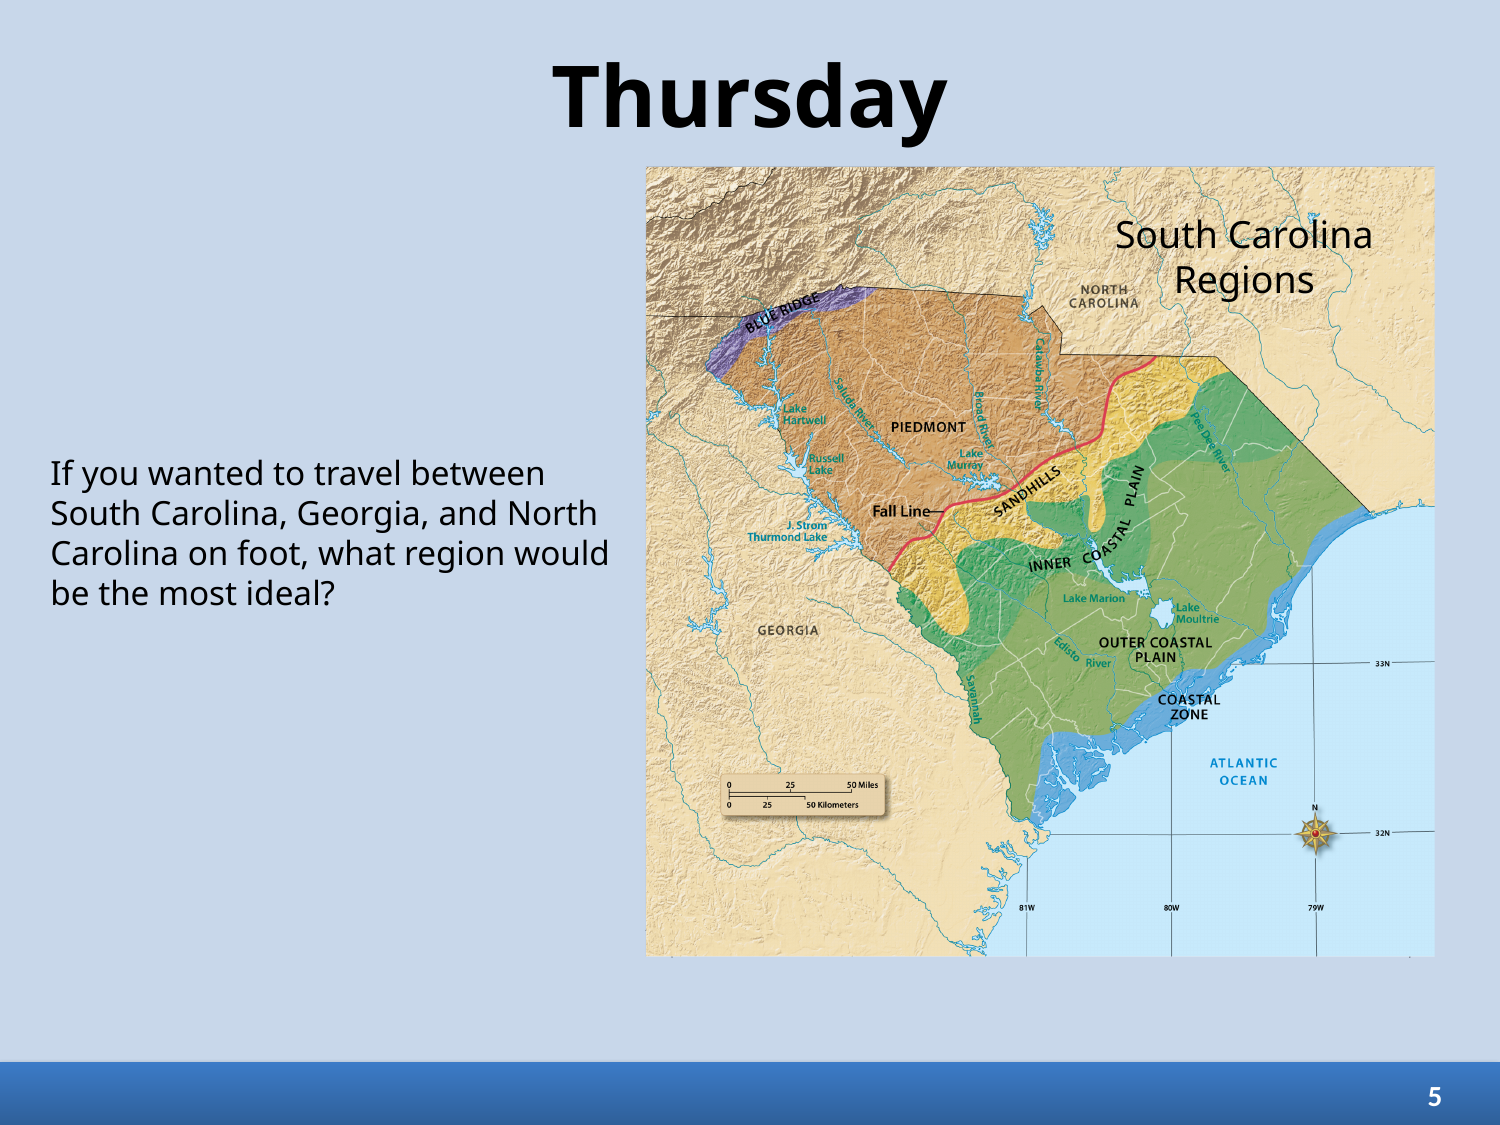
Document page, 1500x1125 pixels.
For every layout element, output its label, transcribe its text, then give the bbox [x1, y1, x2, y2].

picture [645, 166, 1435, 959]
title Thursday [74, 0, 1426, 188]
slide_number 5 [1415, 1070, 1451, 1120]
list If you wanted to travel between South Carolina, Georgia, and North Carolina on foot, what region would be the most ideal? [42, 444, 639, 634]
